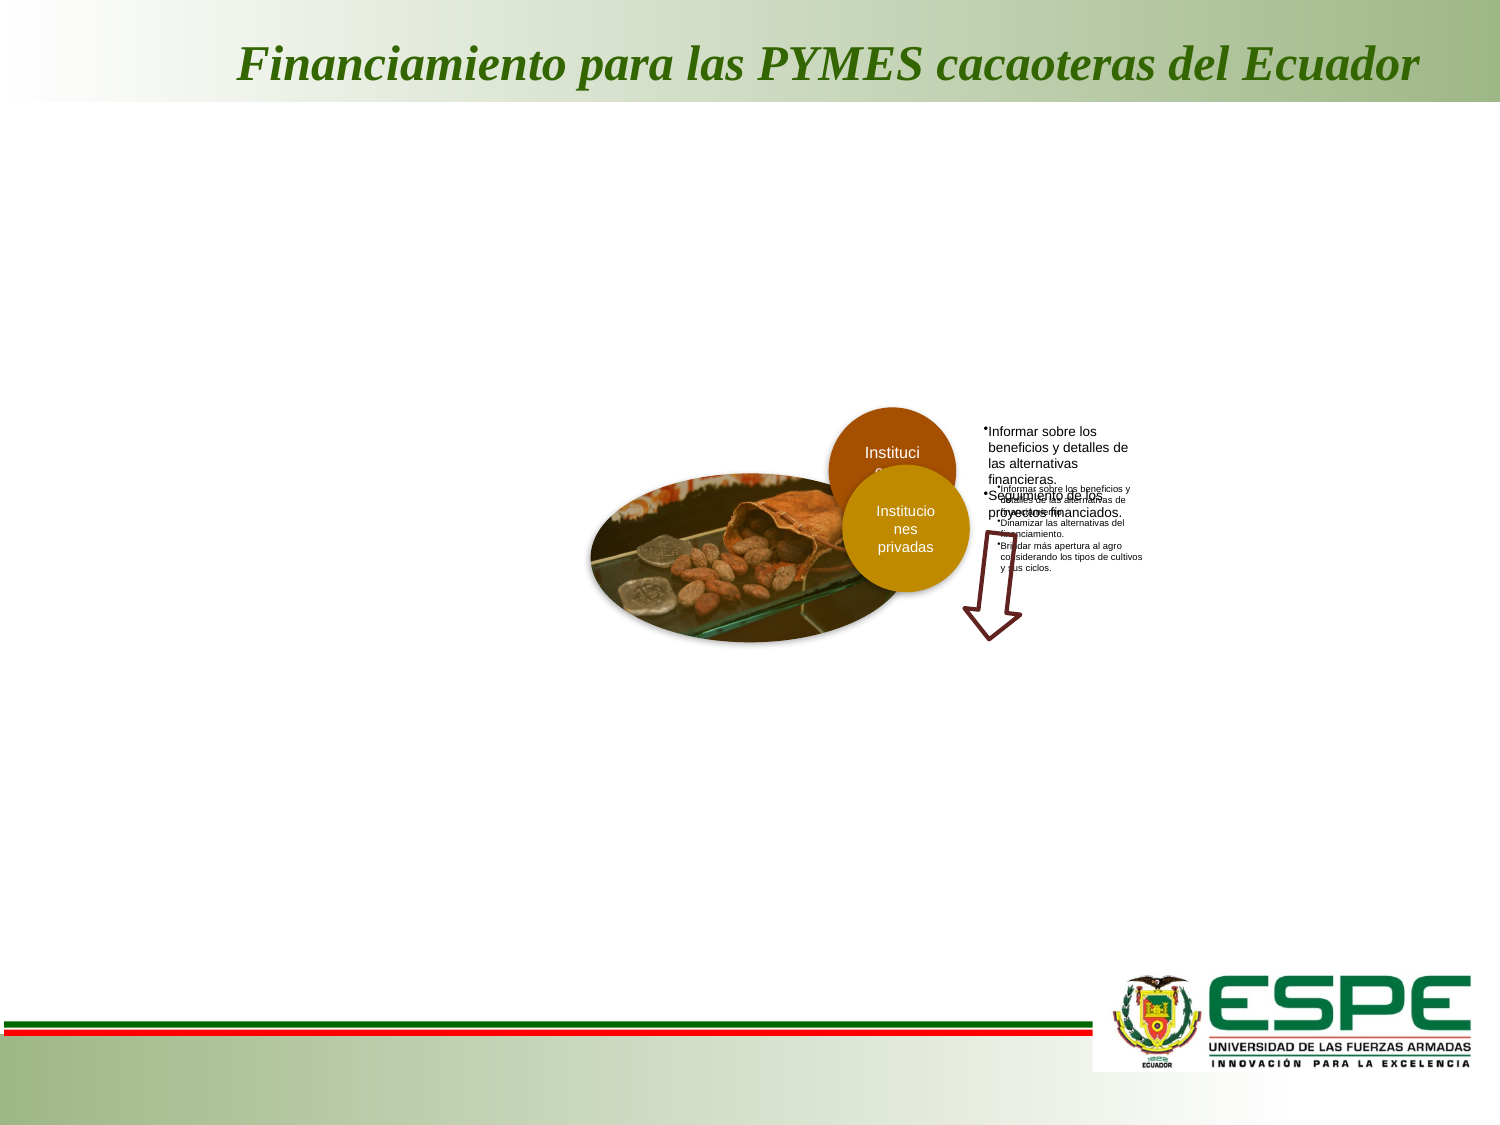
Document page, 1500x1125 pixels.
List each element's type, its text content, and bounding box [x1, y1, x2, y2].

text_box Financiamiento para las PYMES cacaoteras del Ecuador [76, 19, 1436, 102]
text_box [111, 219, 1389, 897]
picture [1092, 968, 1495, 1072]
